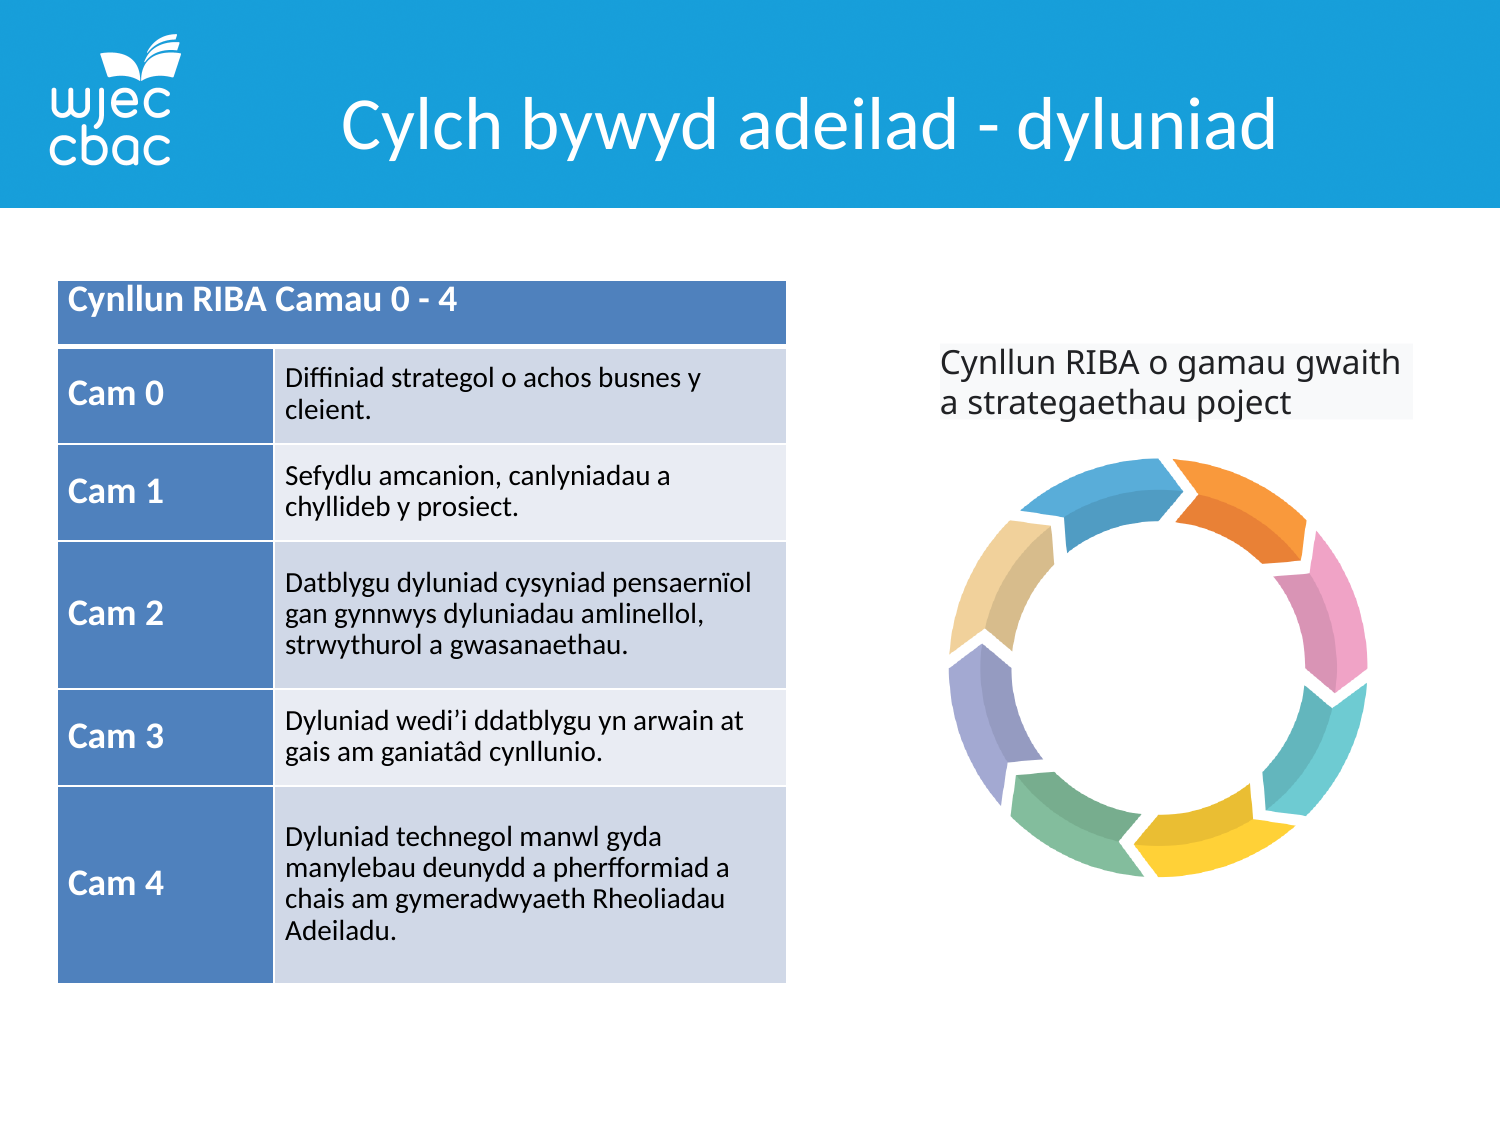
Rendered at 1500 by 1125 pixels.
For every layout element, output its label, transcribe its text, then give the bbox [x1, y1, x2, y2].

table_cell Datblygu dyluniad cysyniad pensaernïol gan gynnwys dyluniadau amlinellol, strwythurol a gwasanaethau. [275, 542, 786, 688]
text_box Cynllun RIBA o gamau gwaith a strategaethau poject [940, 343, 1413, 420]
table_cell Cam 0 [58, 349, 273, 443]
table_header Cynllun RIBA Camau 0 - 4 [58, 281, 786, 344]
table_cell Dyluniad wedi’i ddatblygu yn arwain at gais am ganiatâd cynllunio. [275, 690, 786, 785]
table_cell Cam 1 [58, 445, 273, 540]
picture [939, 432, 1379, 886]
table_cell Cam 2 [58, 542, 273, 688]
picture [0, 0, 1500, 208]
table_cell Cam 3 [58, 690, 273, 785]
table_cell Dyluniad technegol manwl gyda manylebau deunydd a pherfformiad a chais am gymeradwyaeth Rheoliadau Adeiladu. [275, 787, 786, 983]
table_cell Cam 4 [58, 787, 273, 983]
table_cell Sefydlu amcanion, canlyniadau a chyllideb y prosiect. [275, 445, 786, 540]
table_cell Diffiniad strategol o achos busnes y cleient. [275, 349, 786, 443]
text_box Cylch bywyd adeilad - dyluniad [229, 66, 1393, 199]
